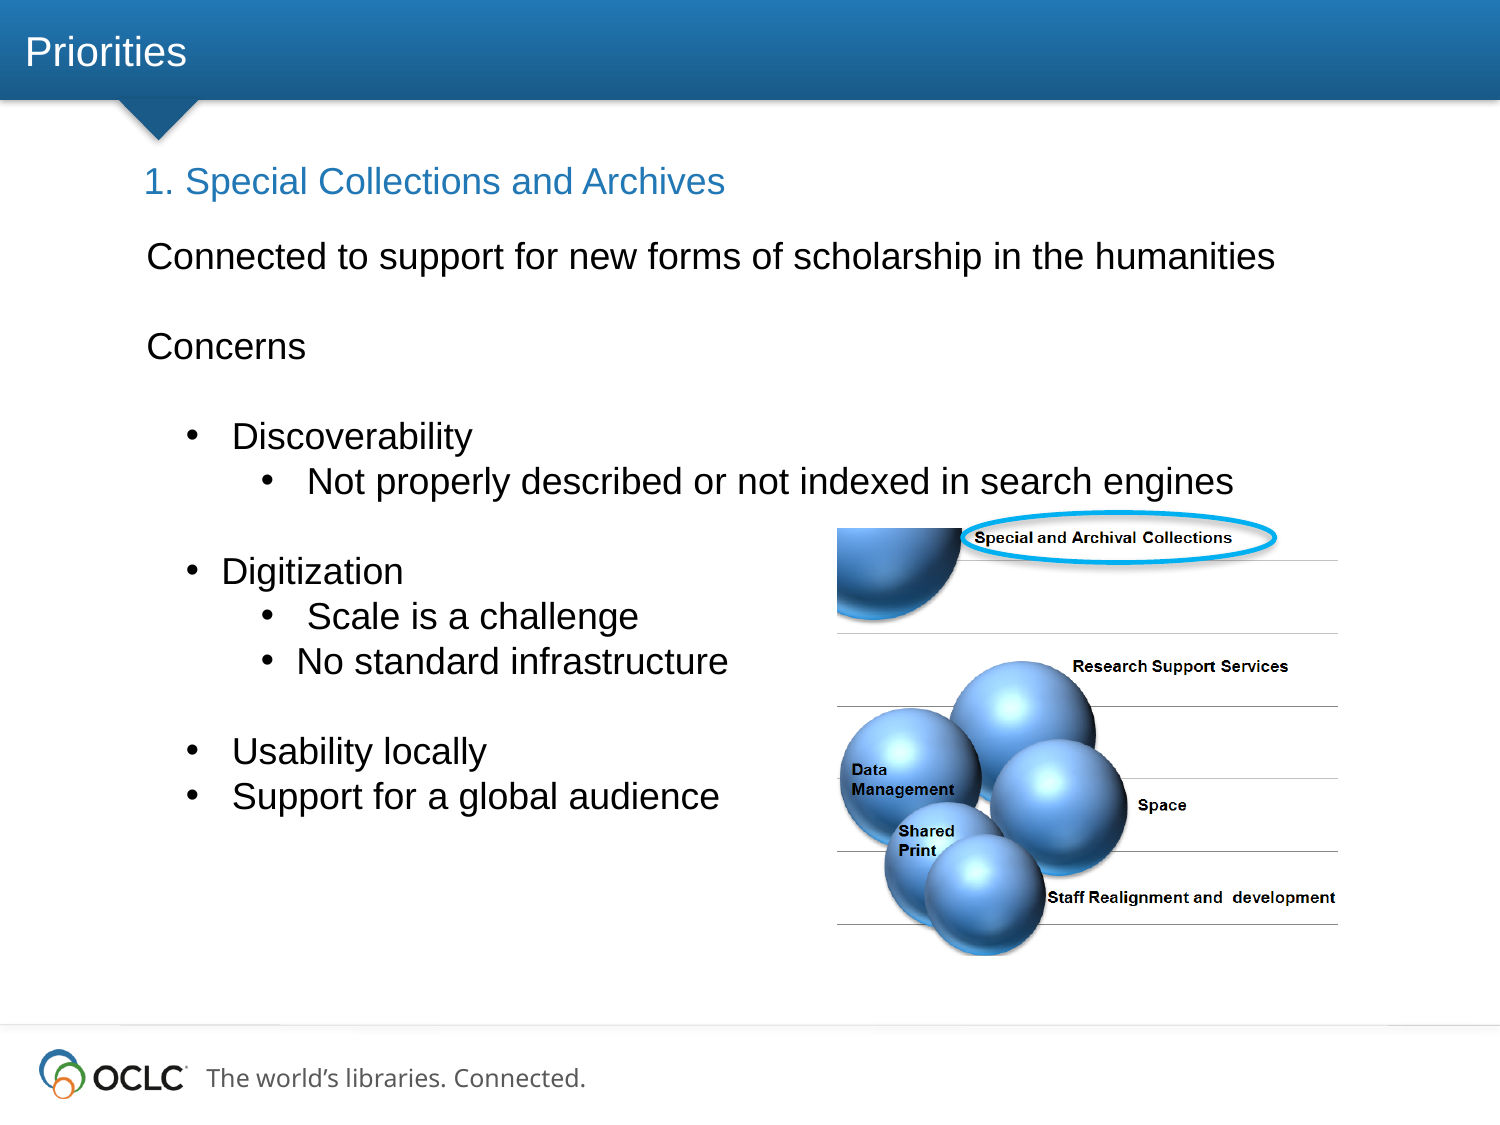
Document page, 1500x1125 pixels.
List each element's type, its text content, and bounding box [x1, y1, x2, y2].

picture [39, 1049, 188, 1099]
text_box 1. Special Collections and Archives [128, 149, 741, 210]
title Priorities [24, 0, 1425, 100]
text_box [974, 511, 1263, 527]
picture [837, 528, 1338, 957]
picture [966, 528, 1271, 559]
text_box Connected to support for new forms of scholarship in the humanities Concerns Discoverability Not properly described or not indexed in search engines Digitization Scale is a challenge No standard infrastructure Usability locally Support for a global audience [131, 224, 1302, 825]
